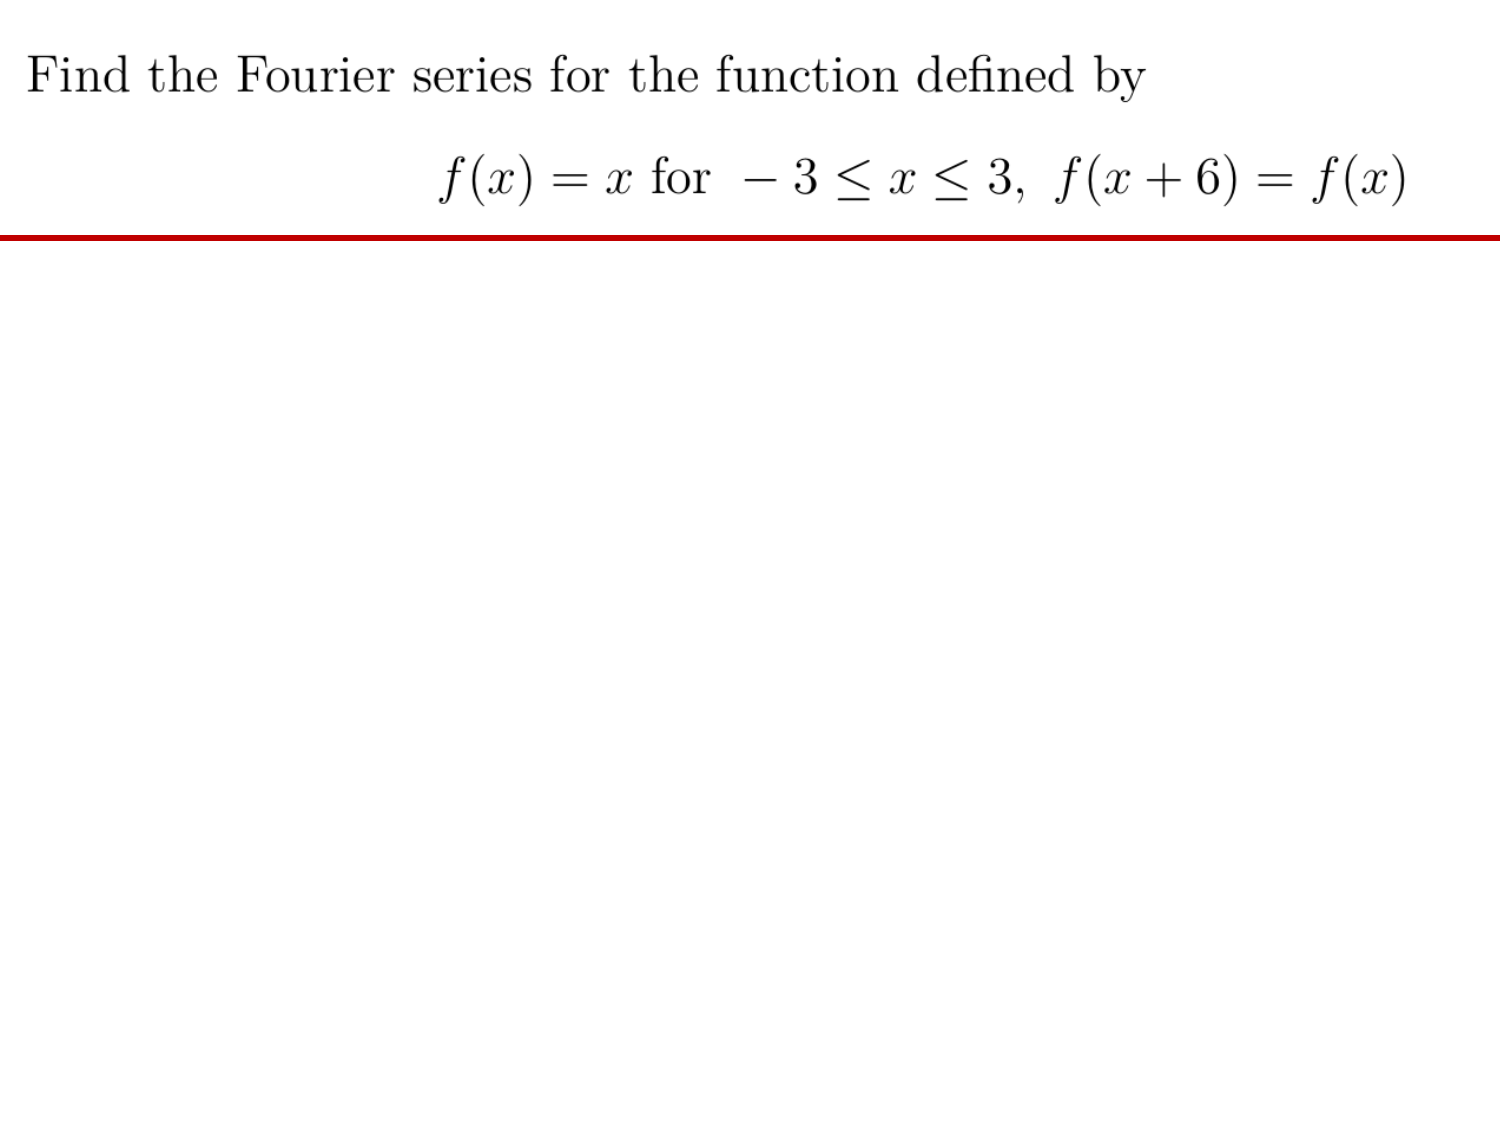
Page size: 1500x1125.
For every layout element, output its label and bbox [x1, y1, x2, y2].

picture [0, 23, 1444, 237]
